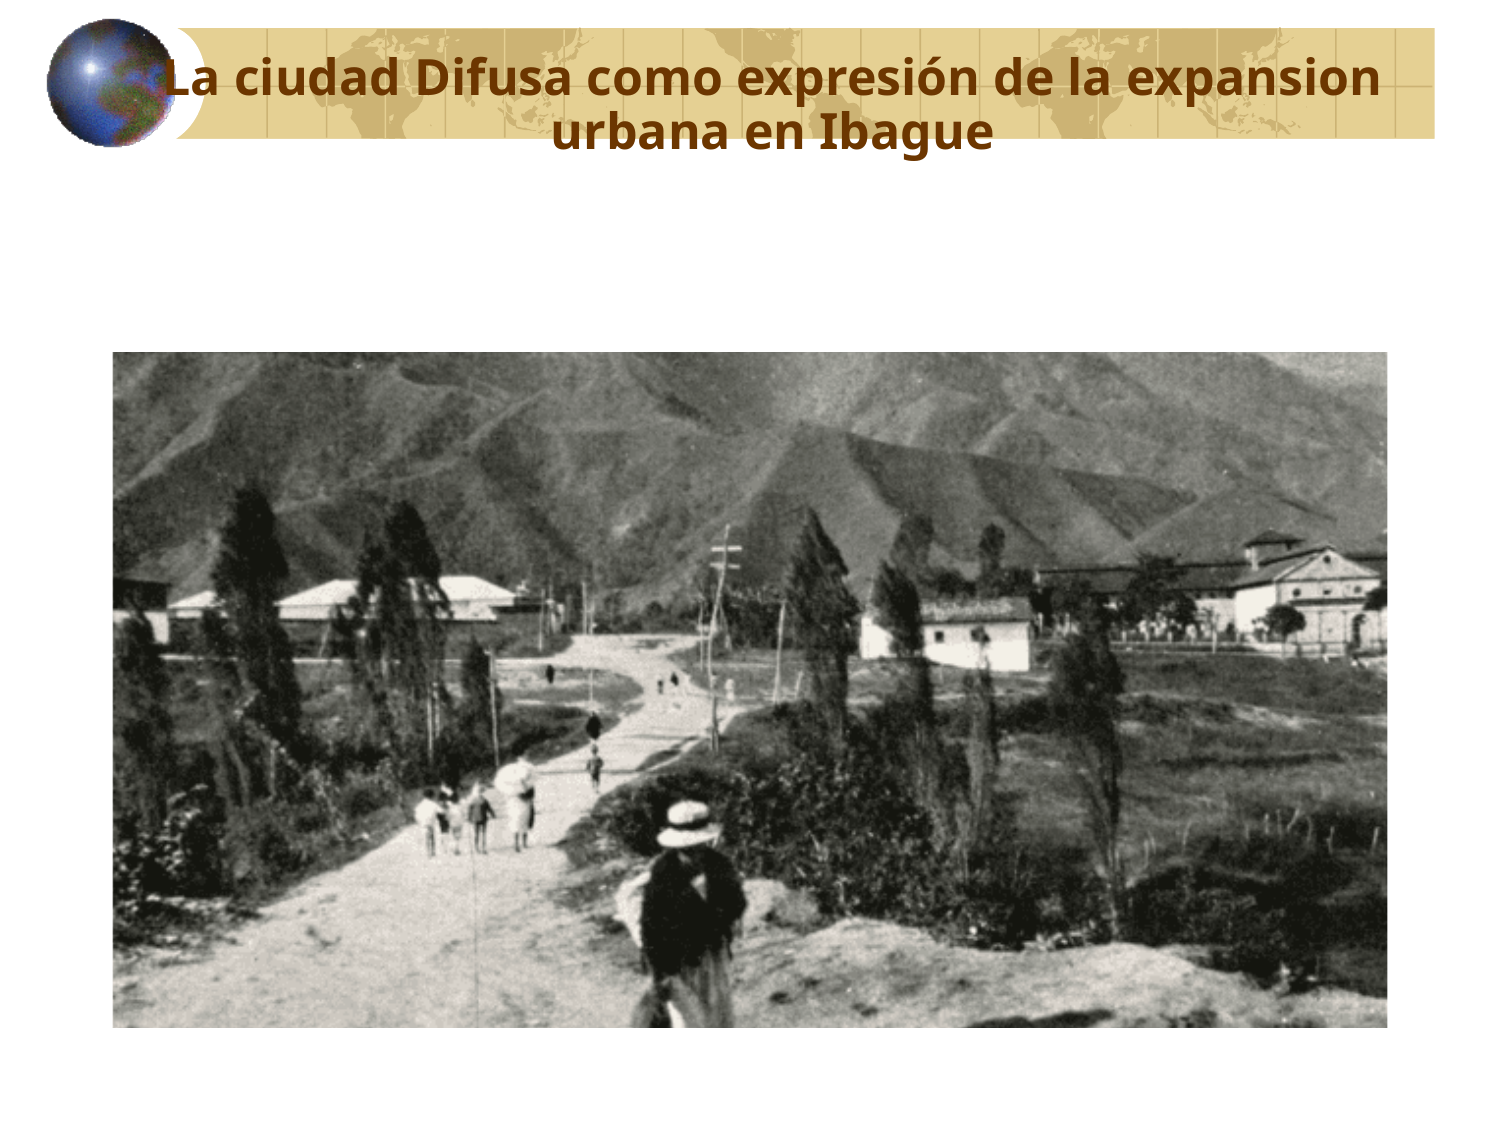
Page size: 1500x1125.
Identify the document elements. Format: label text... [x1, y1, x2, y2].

picture [42, 14, 190, 151]
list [112, 351, 1388, 1028]
title La ciudad Difusa como expresión de la expansion urbana en Ibague [75, 45, 1471, 233]
